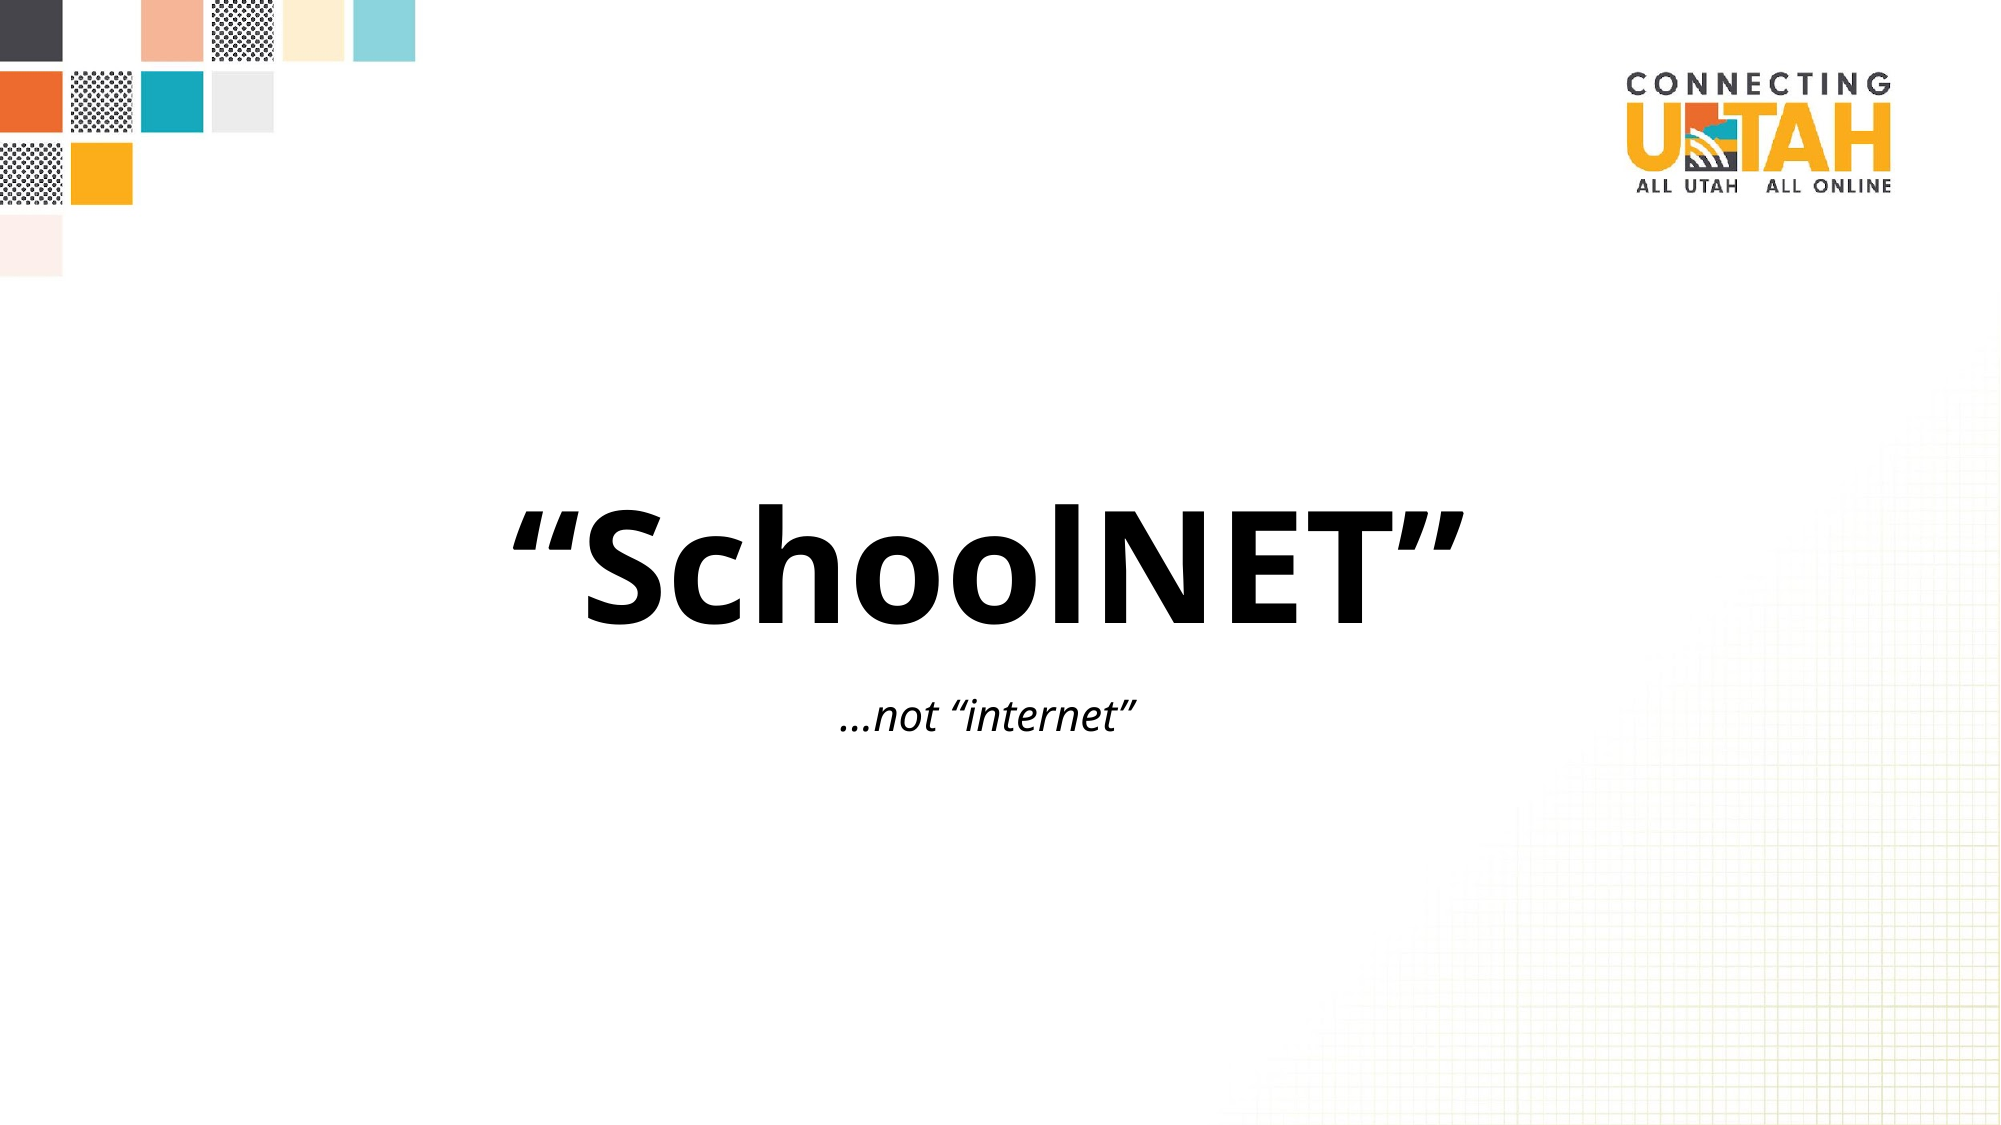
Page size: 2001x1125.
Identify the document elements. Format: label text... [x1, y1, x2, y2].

picture [0, 0, 2000, 1125]
text_box “SchoolNET” [496, 452, 1504, 671]
text_box …not “internet” [824, 672, 1176, 755]
